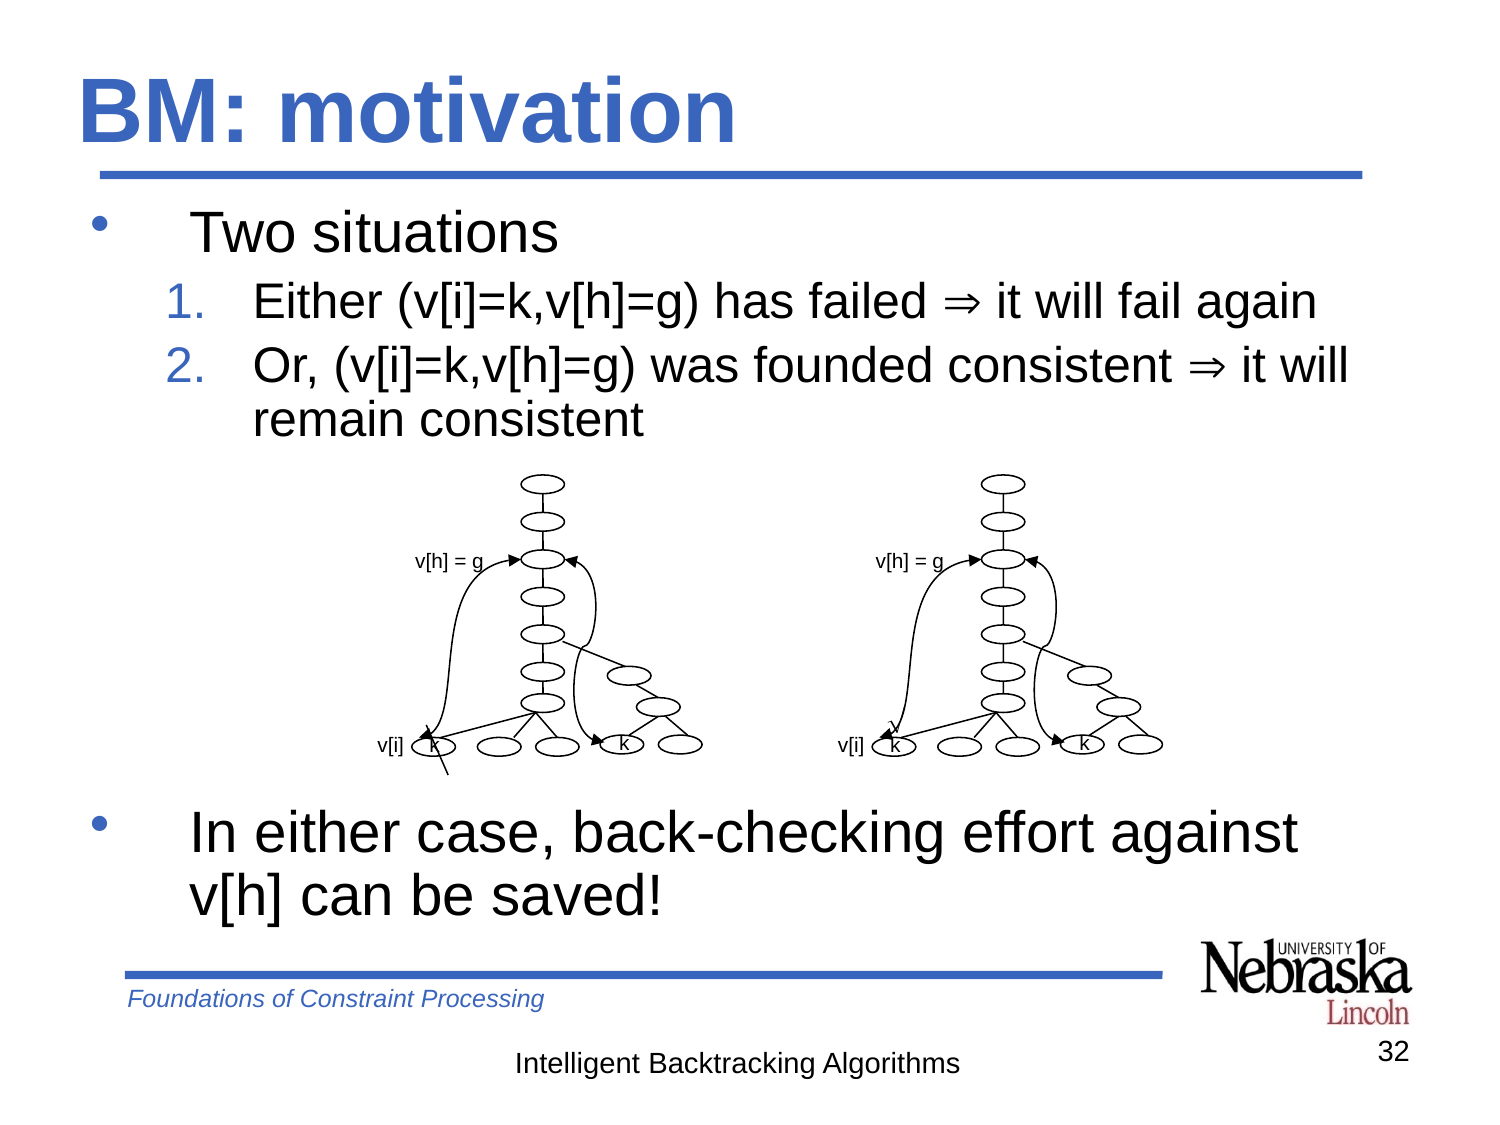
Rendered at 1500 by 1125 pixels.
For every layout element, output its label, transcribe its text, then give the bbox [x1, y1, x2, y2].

list Two situations Either (v[i]=k,v[h]=g) has failed  it will fail again Or, (v[i]=k,v[h]=g) was founded consistent  it will remain consistent [75, 195, 1388, 375]
text_box In either case, back-checking effort against v[h] can be saved! [75, 795, 1388, 975]
slide_number 32 [1074, 1024, 1426, 1103]
picture [1200, 937, 1413, 1024]
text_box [822, 474, 1163, 765]
title BM: motivation [62, 50, 1413, 163]
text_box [362, 474, 703, 776]
